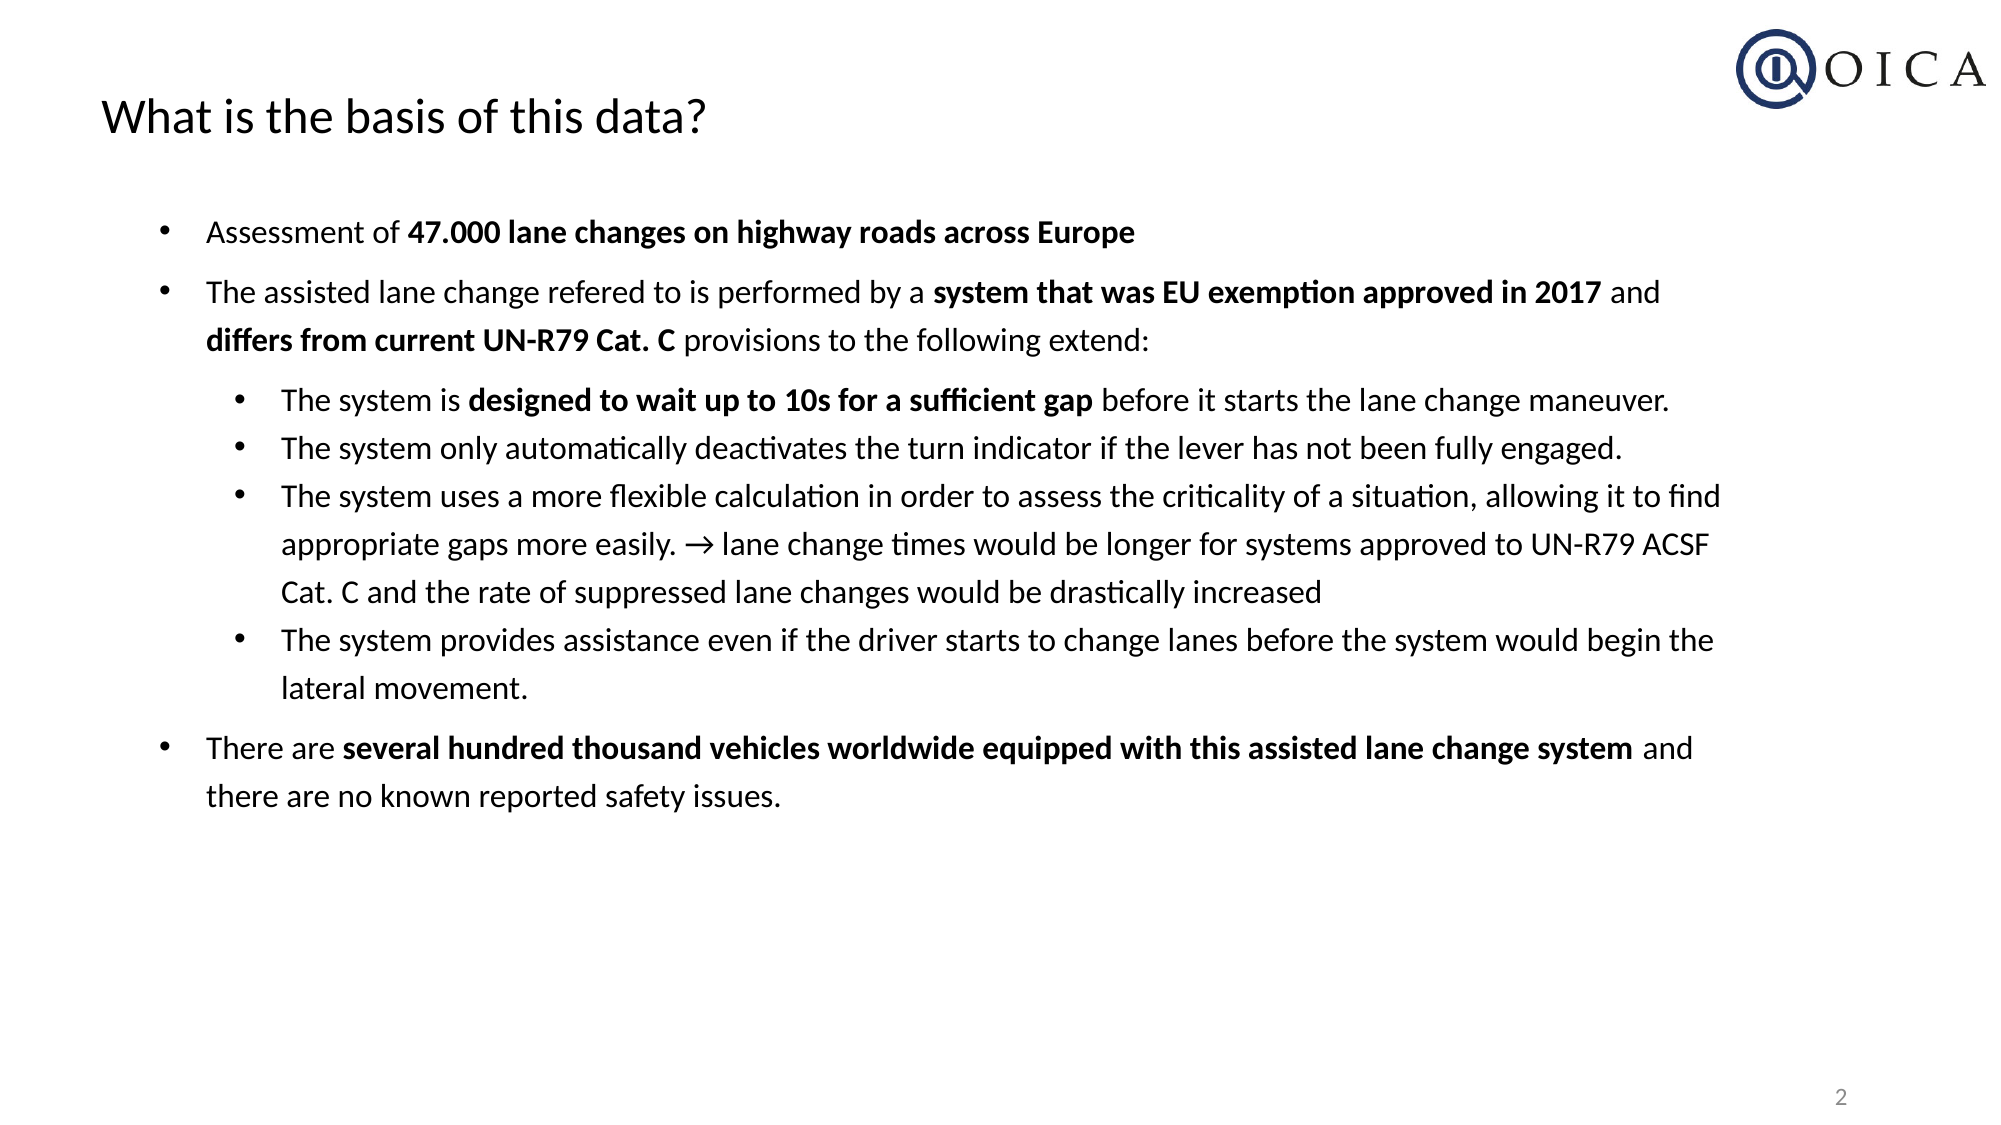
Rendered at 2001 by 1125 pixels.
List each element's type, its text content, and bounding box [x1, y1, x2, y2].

slide_number 2 [1412, 1065, 1863, 1125]
text_box Assessment of 47.000 lane changes on highway roads across Europe The assisted lane change refered to is performed by a system that was EU exemption approved in 2017 and differs from current UN-R79 Cat. C provisions to the following extend: The system is designed to wait up to 10s for a sufficient gap before it starts the lane change maneuver. The system only automatically deactivates the turn indicator if the lever has not been fully engaged. The system uses a more flexible calculation in order to assess the criticality of a situation, allowing it to find appropriate gaps more easily. → lane change times would be longer for systems approved to UN-R79 ACSF Cat. C and the rate of suppressed lane changes would be drastically increased The system provides assistance even if the driver starts to change lanes before the system would begin the lateral movement. There are several hundred thousand vehicles worldwide equipped with this assisted lane change system and there are no known reported safety issues. [144, 194, 1770, 888]
text_box What is the basis of this data? [86, 76, 724, 152]
picture [1736, 2, 1986, 137]
